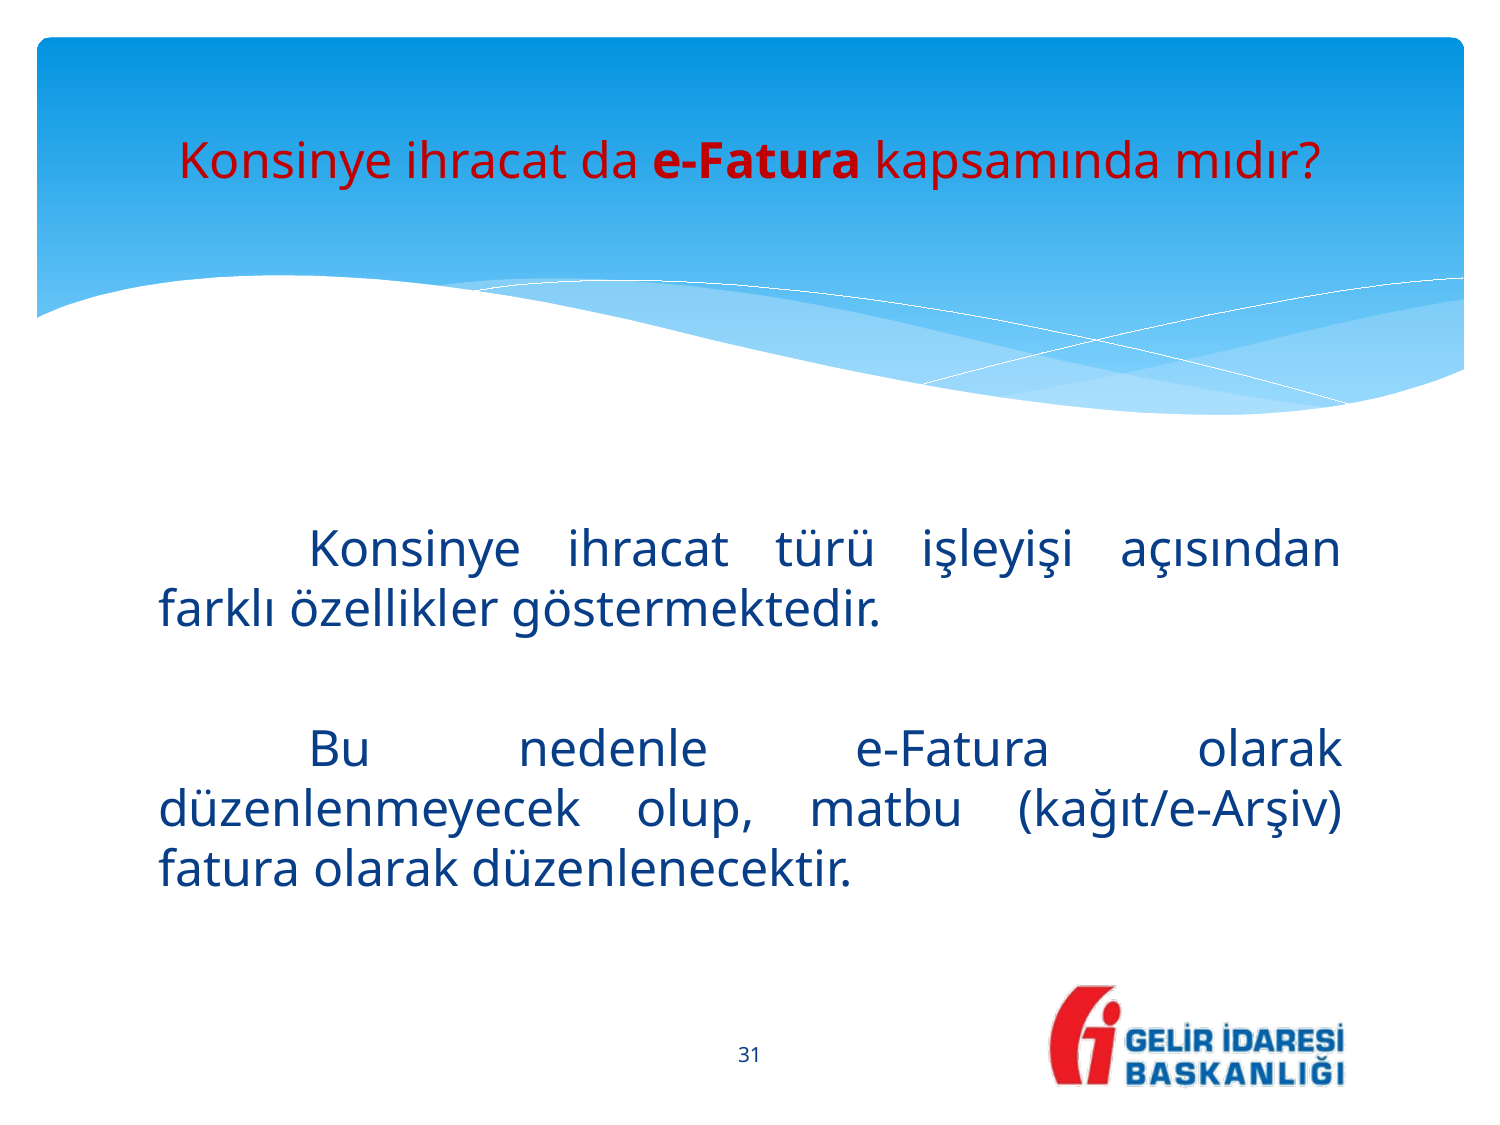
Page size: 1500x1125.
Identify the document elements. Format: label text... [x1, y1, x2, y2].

slide_number 31 [654, 1025, 846, 1086]
picture [1045, 975, 1353, 1125]
list Konsinye ihracat türü işleyişi açısından farklı özellikler göstermektedir. Bu nedenle e-Fatura olarak düzenlenmeyecek olup, matbu (kağıt/e-Arşiv) fatura olarak düzenlenecektir. [143, 438, 1359, 1005]
title Konsinye ihracat da e-Fatura kapsamında mıdır? [75, 55, 1425, 261]
